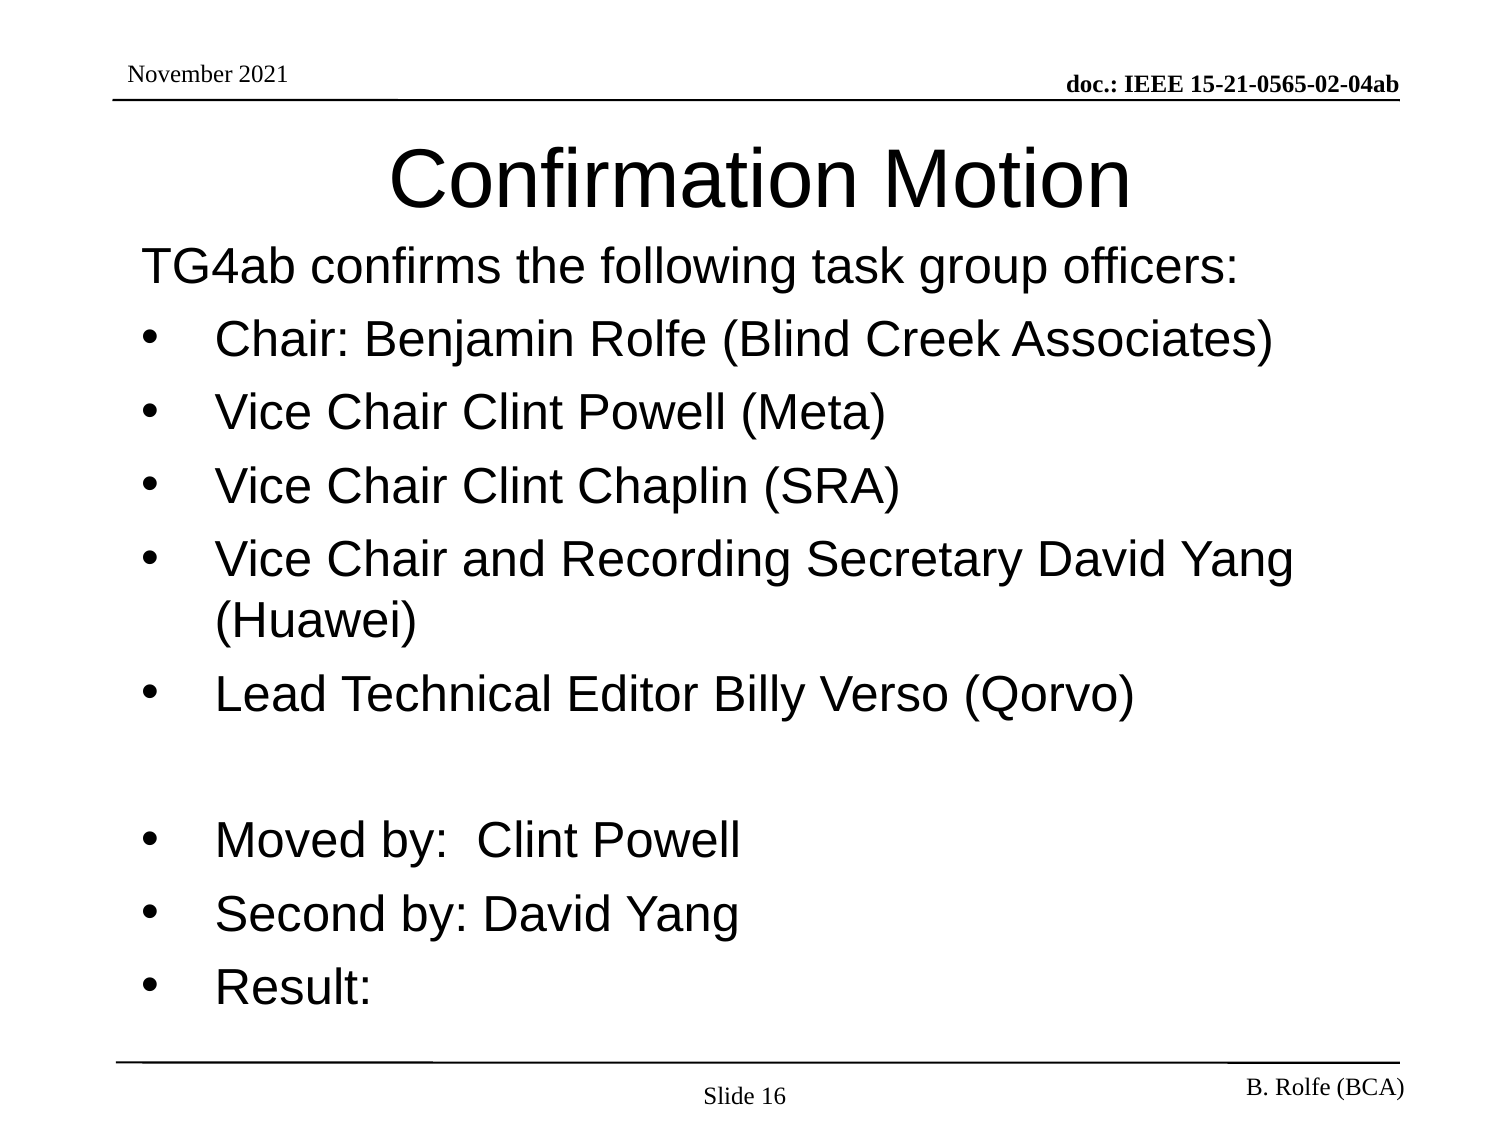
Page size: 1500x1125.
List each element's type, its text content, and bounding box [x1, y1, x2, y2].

title Confirmation Motion [123, 112, 1398, 237]
list TG4ab confirms the following task group officers: Chair: Benjamin Rolfe (Blind Creek Associates) Vice Chair Clint Powell (Meta) Vice Chair Clint Chaplin (SRA) Vice Chair and Recording Secretary David Yang (Huawei) Lead Technical Editor Billy Verso (Qorvo) Moved by: Clint Powell Second by: David Yang Result: [125, 224, 1400, 1024]
slide_number Slide 16 [690, 1075, 799, 1115]
